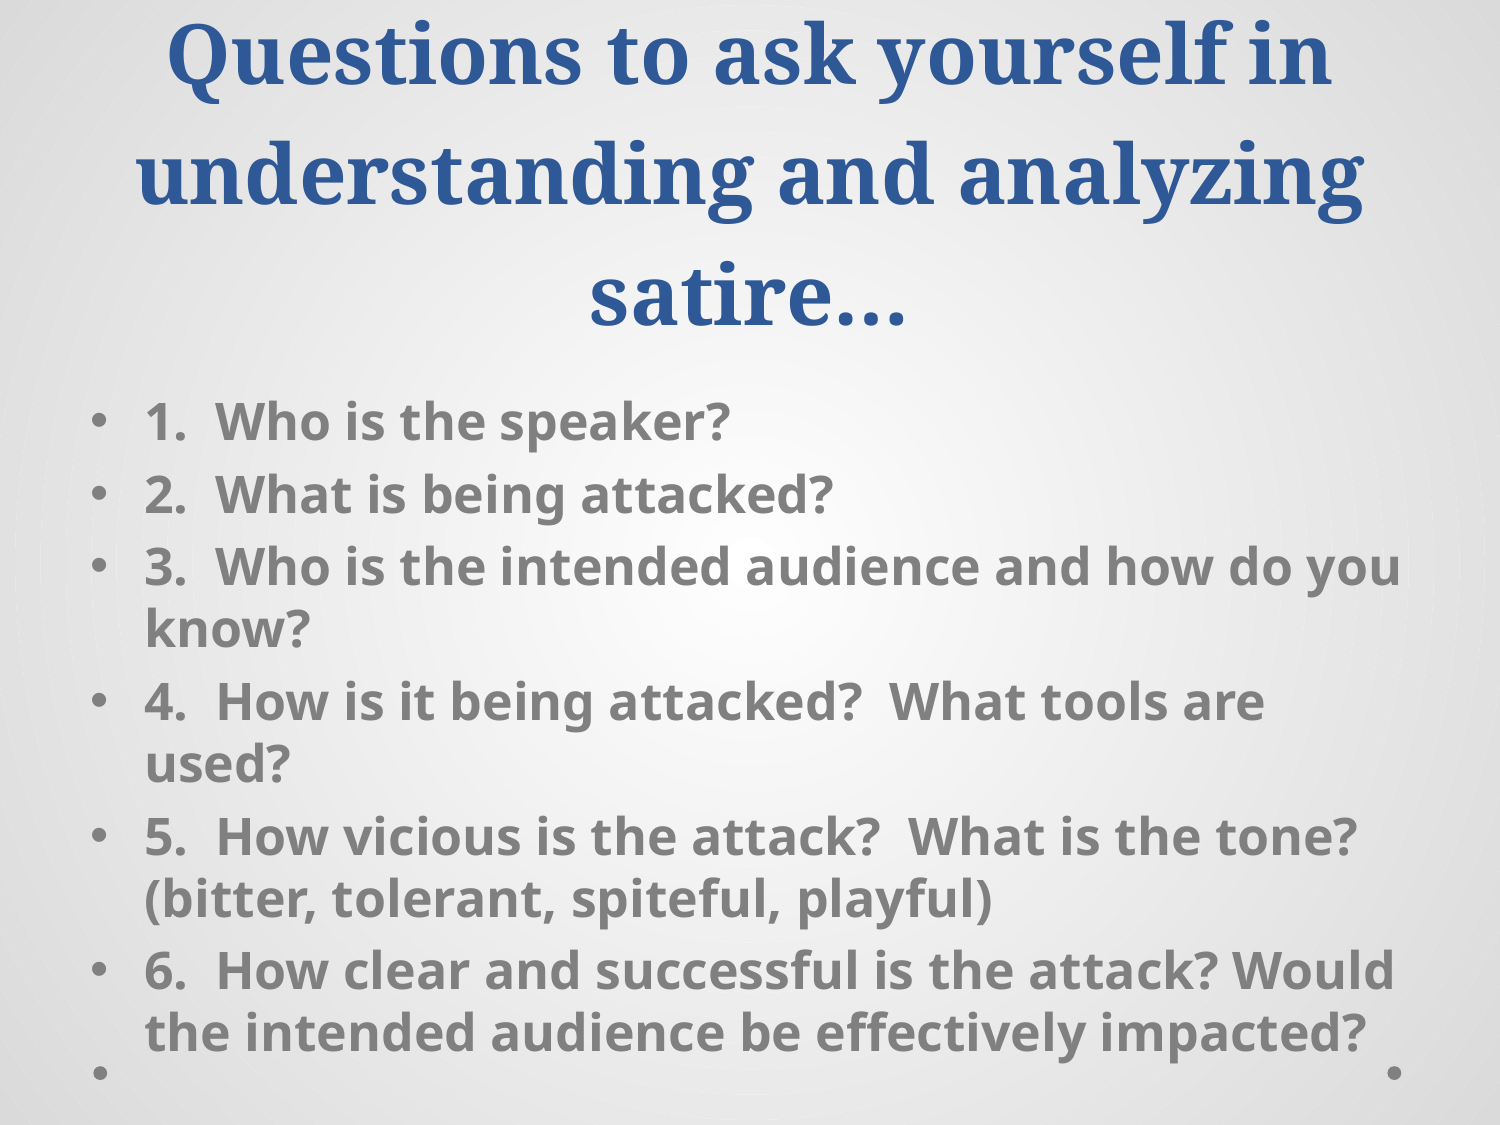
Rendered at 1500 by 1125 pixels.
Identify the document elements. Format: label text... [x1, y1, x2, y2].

title Questions to ask yourself in understanding and analyzing satire… [75, 87, 1425, 350]
list 1. Who is the speaker? 2. What is being attacked? 3. Who is the intended audience and how do you know? 4. How is it being attacked? What tools are used? 5. How vicious is the attack? What is the tone? (bitter, tolerant, spiteful, playful) 6. How clear and successful is the attack? Would the intended audience be effectively impacted? [75, 381, 1425, 1124]
